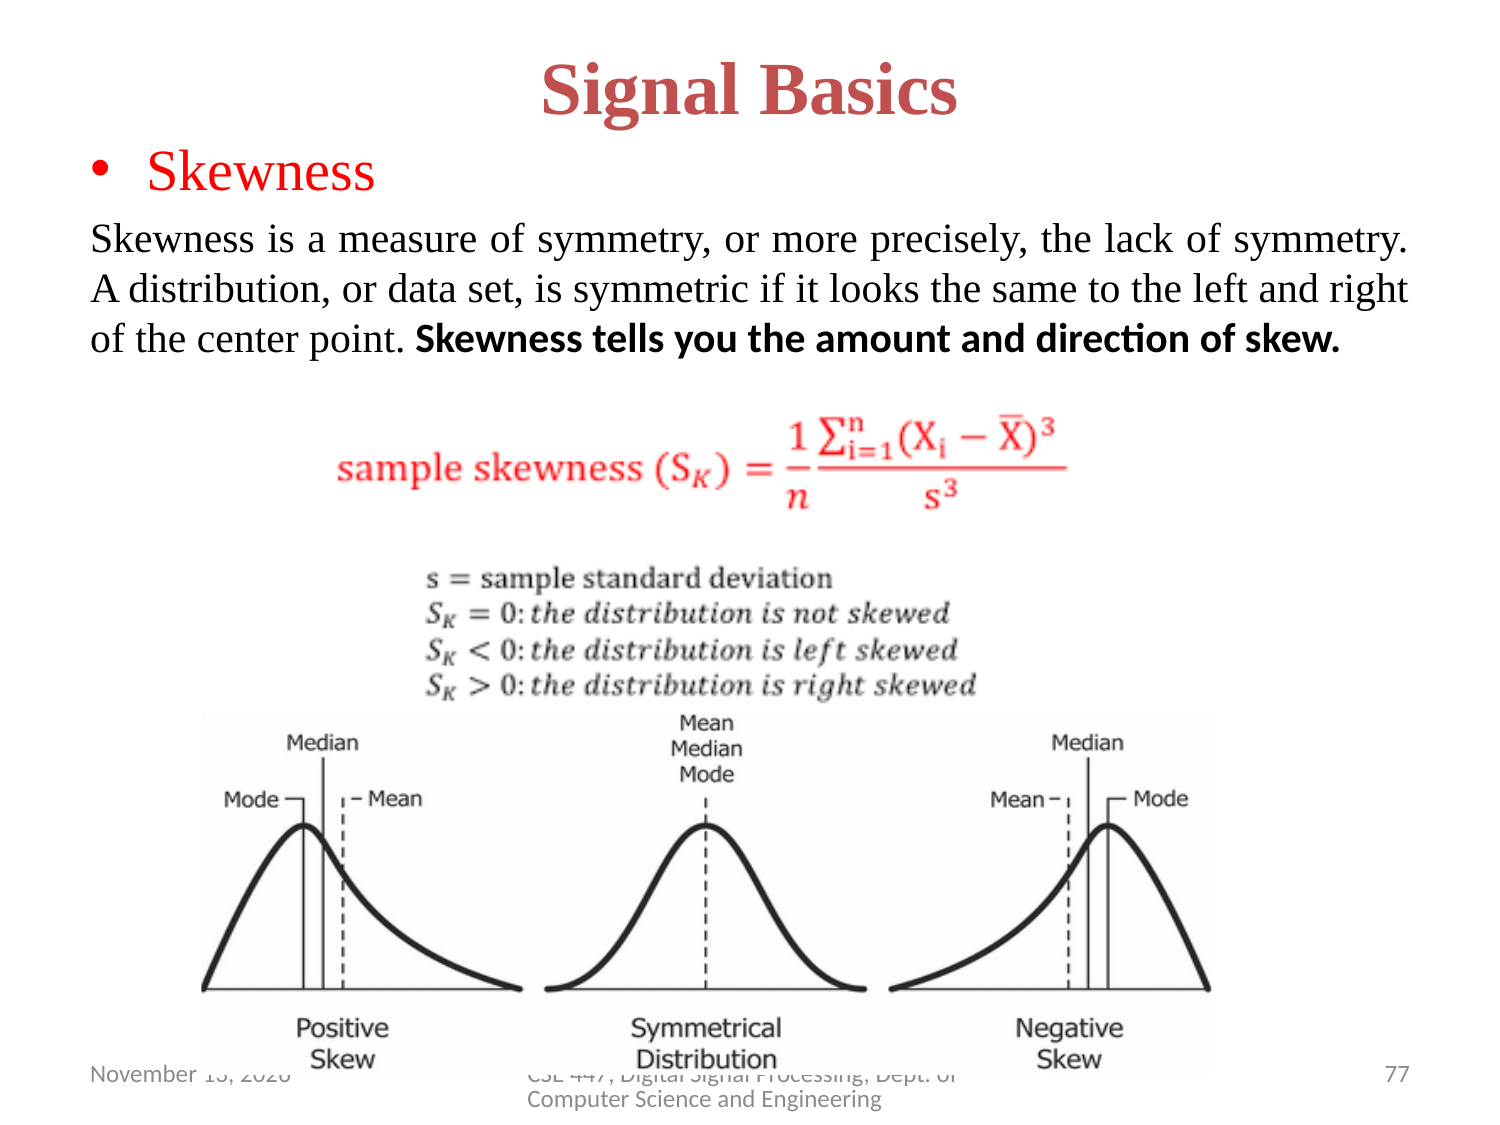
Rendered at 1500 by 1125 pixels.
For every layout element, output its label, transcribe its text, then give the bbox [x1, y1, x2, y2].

list Skewness Skewness is a measure of symmetry, or more precisely, the lack of symmetry. A distribution, or data set, is symmetric if it looks the same to the left and right of the center point. Skewness tells you the amount and direction of skew. [75, 125, 1425, 980]
picture [199, 399, 1213, 1076]
title Signal Basics [75, 45, 1425, 125]
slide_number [75, 1042, 425, 1103]
slide_number 77 [1074, 1042, 1425, 1103]
footer CSE 447, Digital Signal Processing, Dept. of Computer Science and Engineering [512, 1083, 988, 1103]
